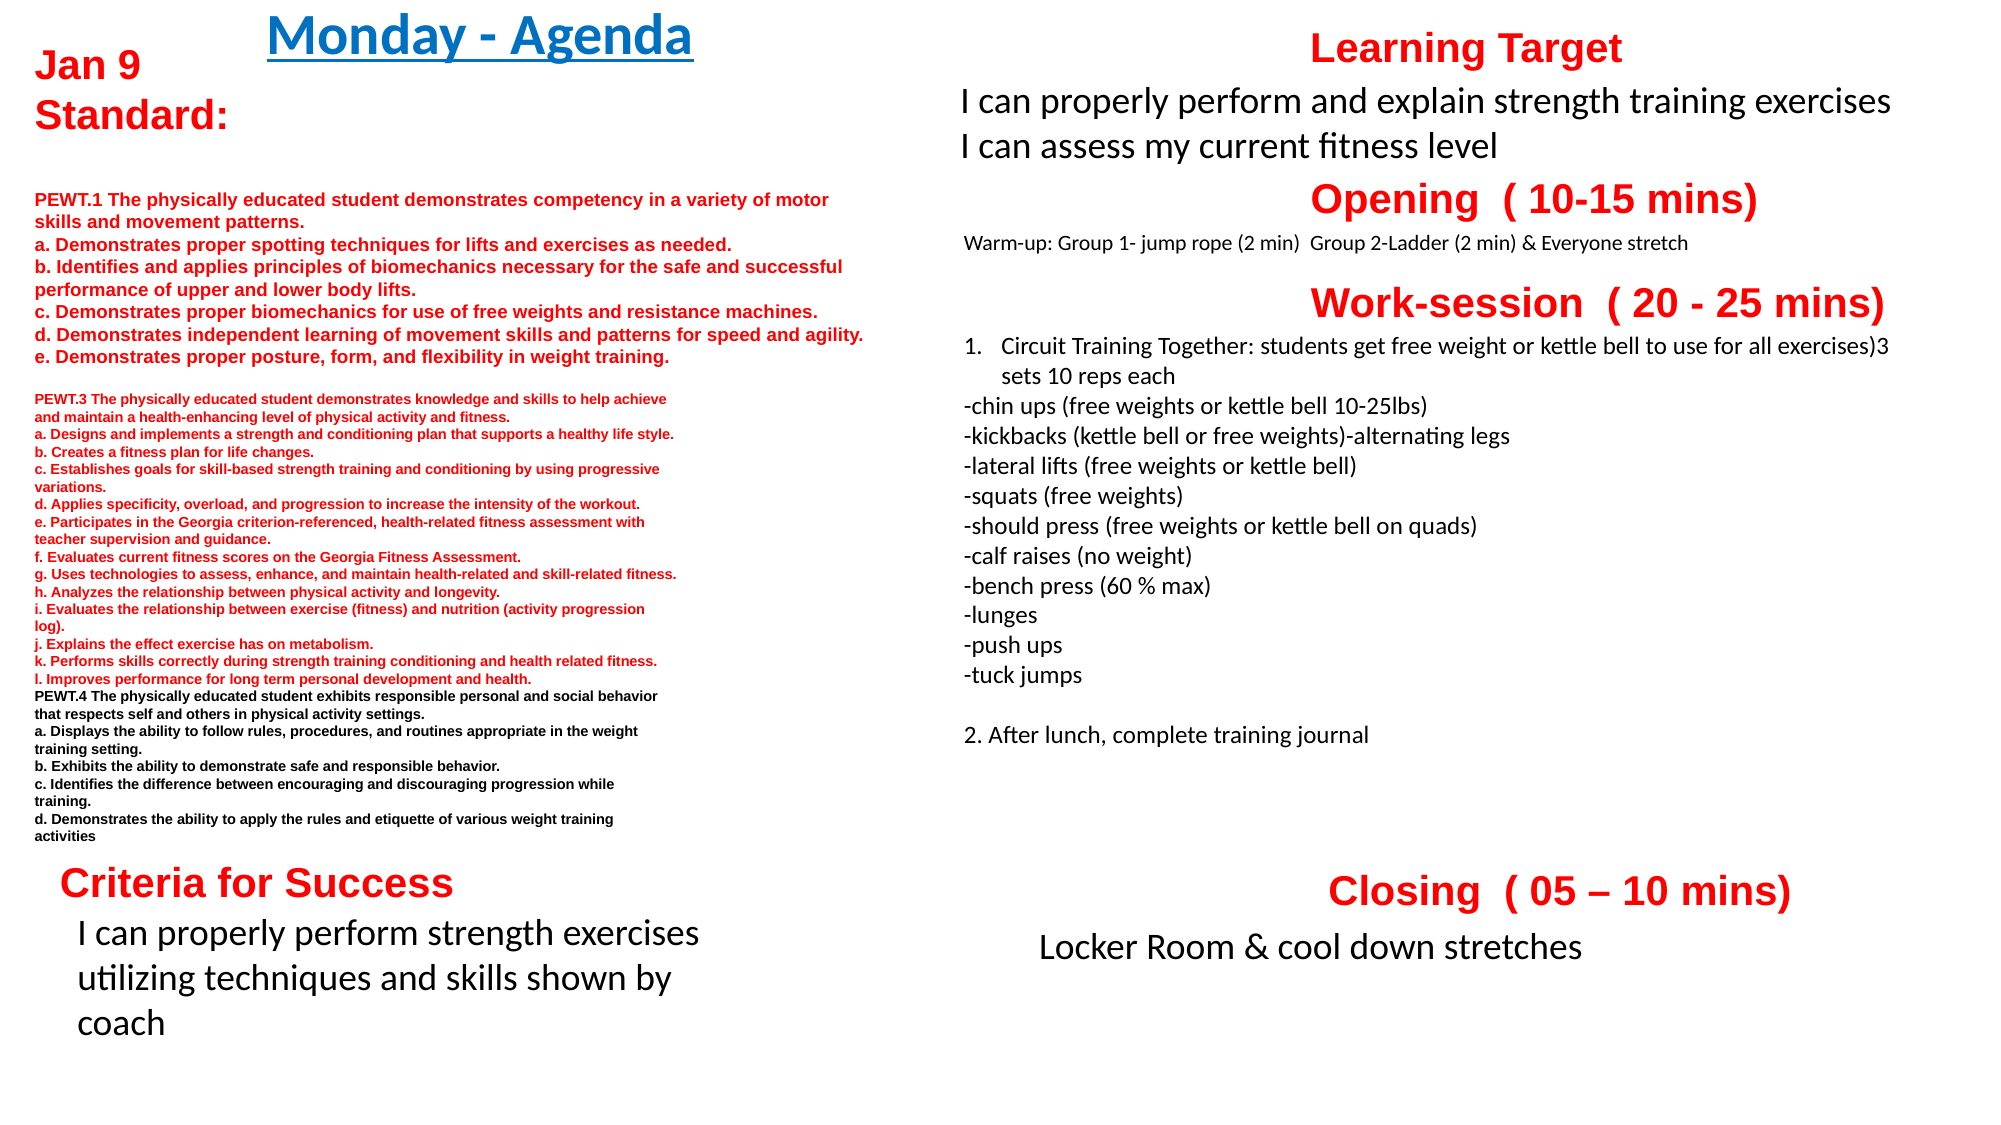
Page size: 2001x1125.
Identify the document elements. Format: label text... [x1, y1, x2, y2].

text_box Learning Target [1295, 13, 1638, 68]
text_box Monday - Agenda [251, 0, 804, 74]
text_box I can properly perform strength exercises utilizing techniques and skills shown by coach [62, 900, 722, 1051]
text_box Work-session ( 20 - 25 mins) [1296, 268, 1901, 322]
text_box Warm-up: Group 1- jump rope (2 min) Group 2-Ladder (2 min) & Everyone stretch [949, 221, 2000, 263]
text_box I can properly perform and explain strength training exercises I can assess my current fitness level [945, 68, 1946, 218]
text_box [19, 474, 528, 668]
text_box Circuit Training Together: students get free weight or kettle bell to use for all exercises)3 sets 10 reps each -chin ups (free weights or kettle bell 10-25lbs) -kickbacks (kettle bell or free weights)-alternating legs -lateral lifts (free weights or kettle bell) -squats (free weights) -should press (free weights or kettle bell on quads) -calf raises (no weight) -bench press (60 % max) -lunges -push ups -tuck jumps 2. After lunch, complete training journal [949, 322, 1946, 757]
text_box Criteria for Success [45, 848, 502, 914]
text_box Jan 9 Standard: PEWT.1 The physically educated student demonstrates competency in a variety of motor skills and movement patterns. a. Demonstrates proper spotting techniques for lifts and exercises as needed. b. Identifies and applies principles of biomechanics necessary for the safe and successful performance of upper and lower body lifts. c. Demonstrates proper biomechanics for use of free weights and resistance machines. d. Demonstrates independent learning of movement skills and patterns for speed and agility. e. Demonstrates proper posture, form, and flexibility in weight training. PEWT.3 The physically educated student demonstrates knowledge and skills to help achieve and maintain a health-enhancing level of physical activity and fitness. a. Designs and implements a strength and conditioning plan that supports a healthy life style. b. Creates a fitness plan for life changes. c. Establishes goals for skill-based strength training and conditioning by using progressive variations. d. Applies specificity, overload, and progression to increase the intensity of the workout. e. Participates in the Georgia criterion-referenced, health-related fitness assessment with teacher supervision and guidance. f. Evaluates current fitness scores on the Georgia Fitness Assessment. g. Uses technologies to assess, enhance, and maintain health-related and skill-related fitness. h. Analyzes the relationship between physical activity and longevity. i. Evaluates the relationship between exercise (fitness) and nutrition (activity progression log). j. Explains the effect exercise has on metabolism. k. Performs skills correctly during strength training conditioning and health related fitness. l. Improves performance for long term personal development and health. PEWT.4 The physically educated student exhibits responsible personal and social behavior that respects self and others in physical activity settings. a. Displays the ability to follow rules, procedures, and routines appropriate in the weight training setting. b. Exhibits the ability to demonstrate safe and responsible behavior. c. Identifies the difference between encouraging and discouraging progression while training. d. Demonstrates the ability to apply the rules and etiquette of various weight training activities [19, 30, 882, 903]
text_box Closing ( 05 – 10 mins) [1313, 856, 1814, 914]
text_box Locker Room & cool down stretches [1024, 914, 1920, 974]
